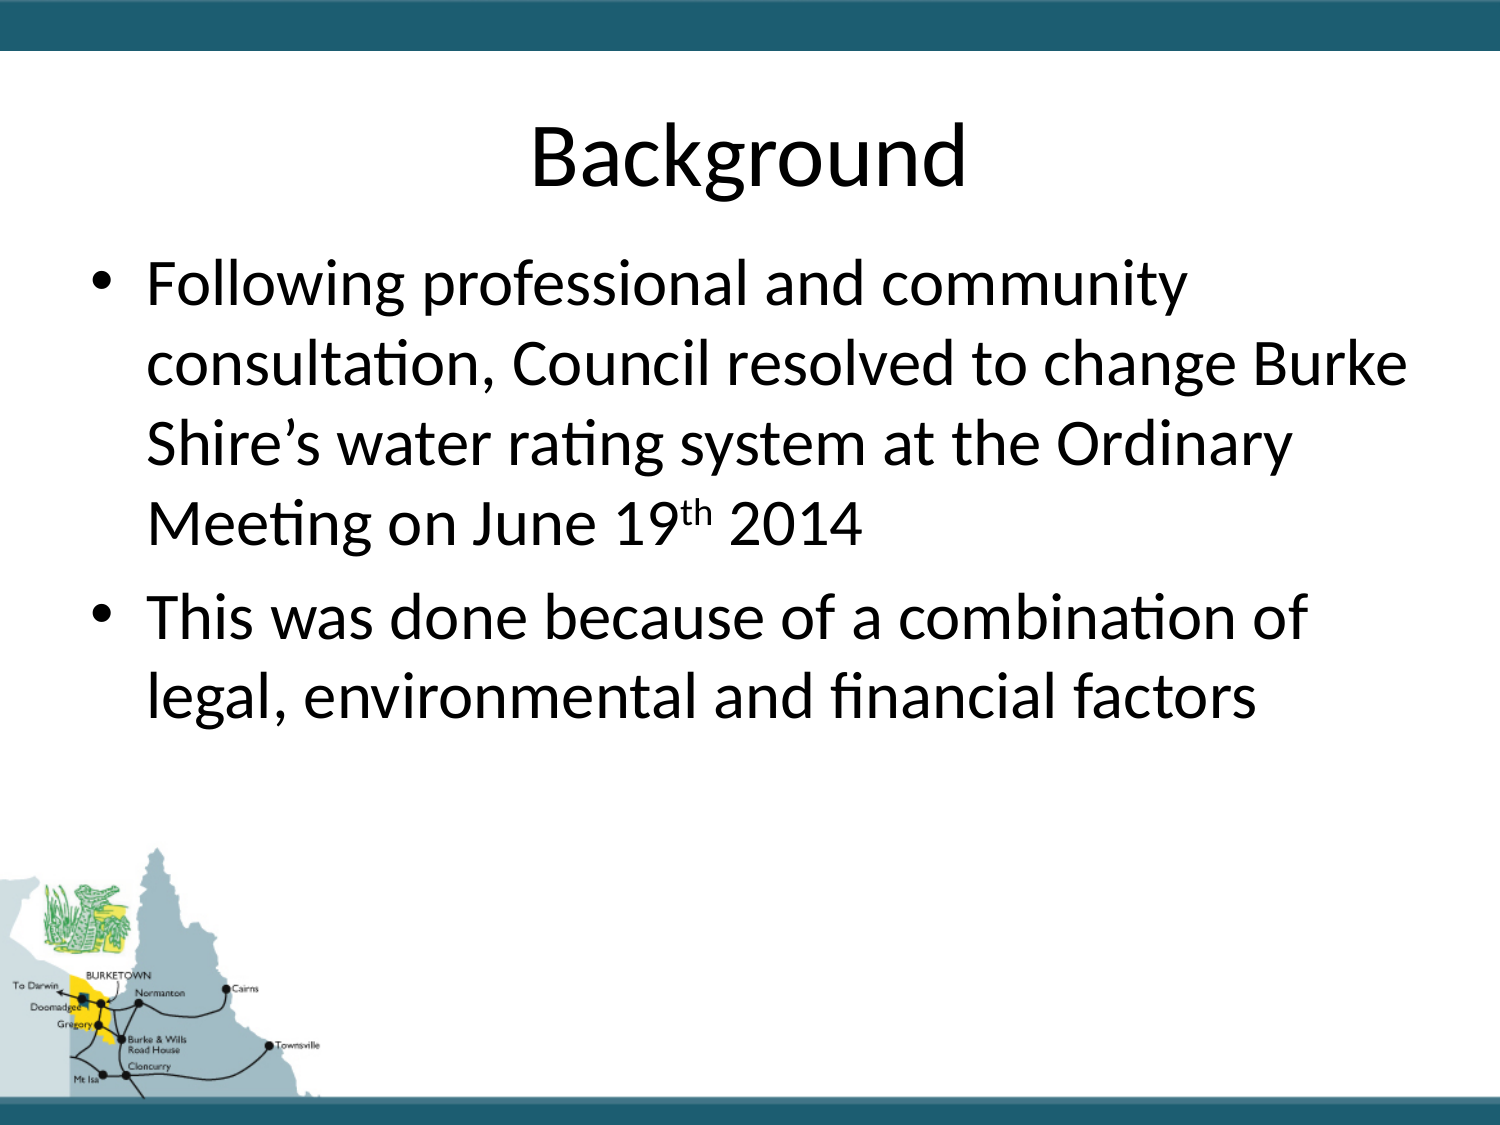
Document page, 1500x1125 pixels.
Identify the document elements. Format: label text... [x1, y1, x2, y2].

list Following professional and community consultation, Council resolved to change Burke Shire’s water rating system at the Ordinary Meeting on June 19th 2014 This was done because of a combination of legal, environmental and financial factors [75, 231, 1425, 839]
picture [0, 840, 1500, 1125]
picture [0, 0, 1500, 51]
title Background [75, 59, 1425, 231]
